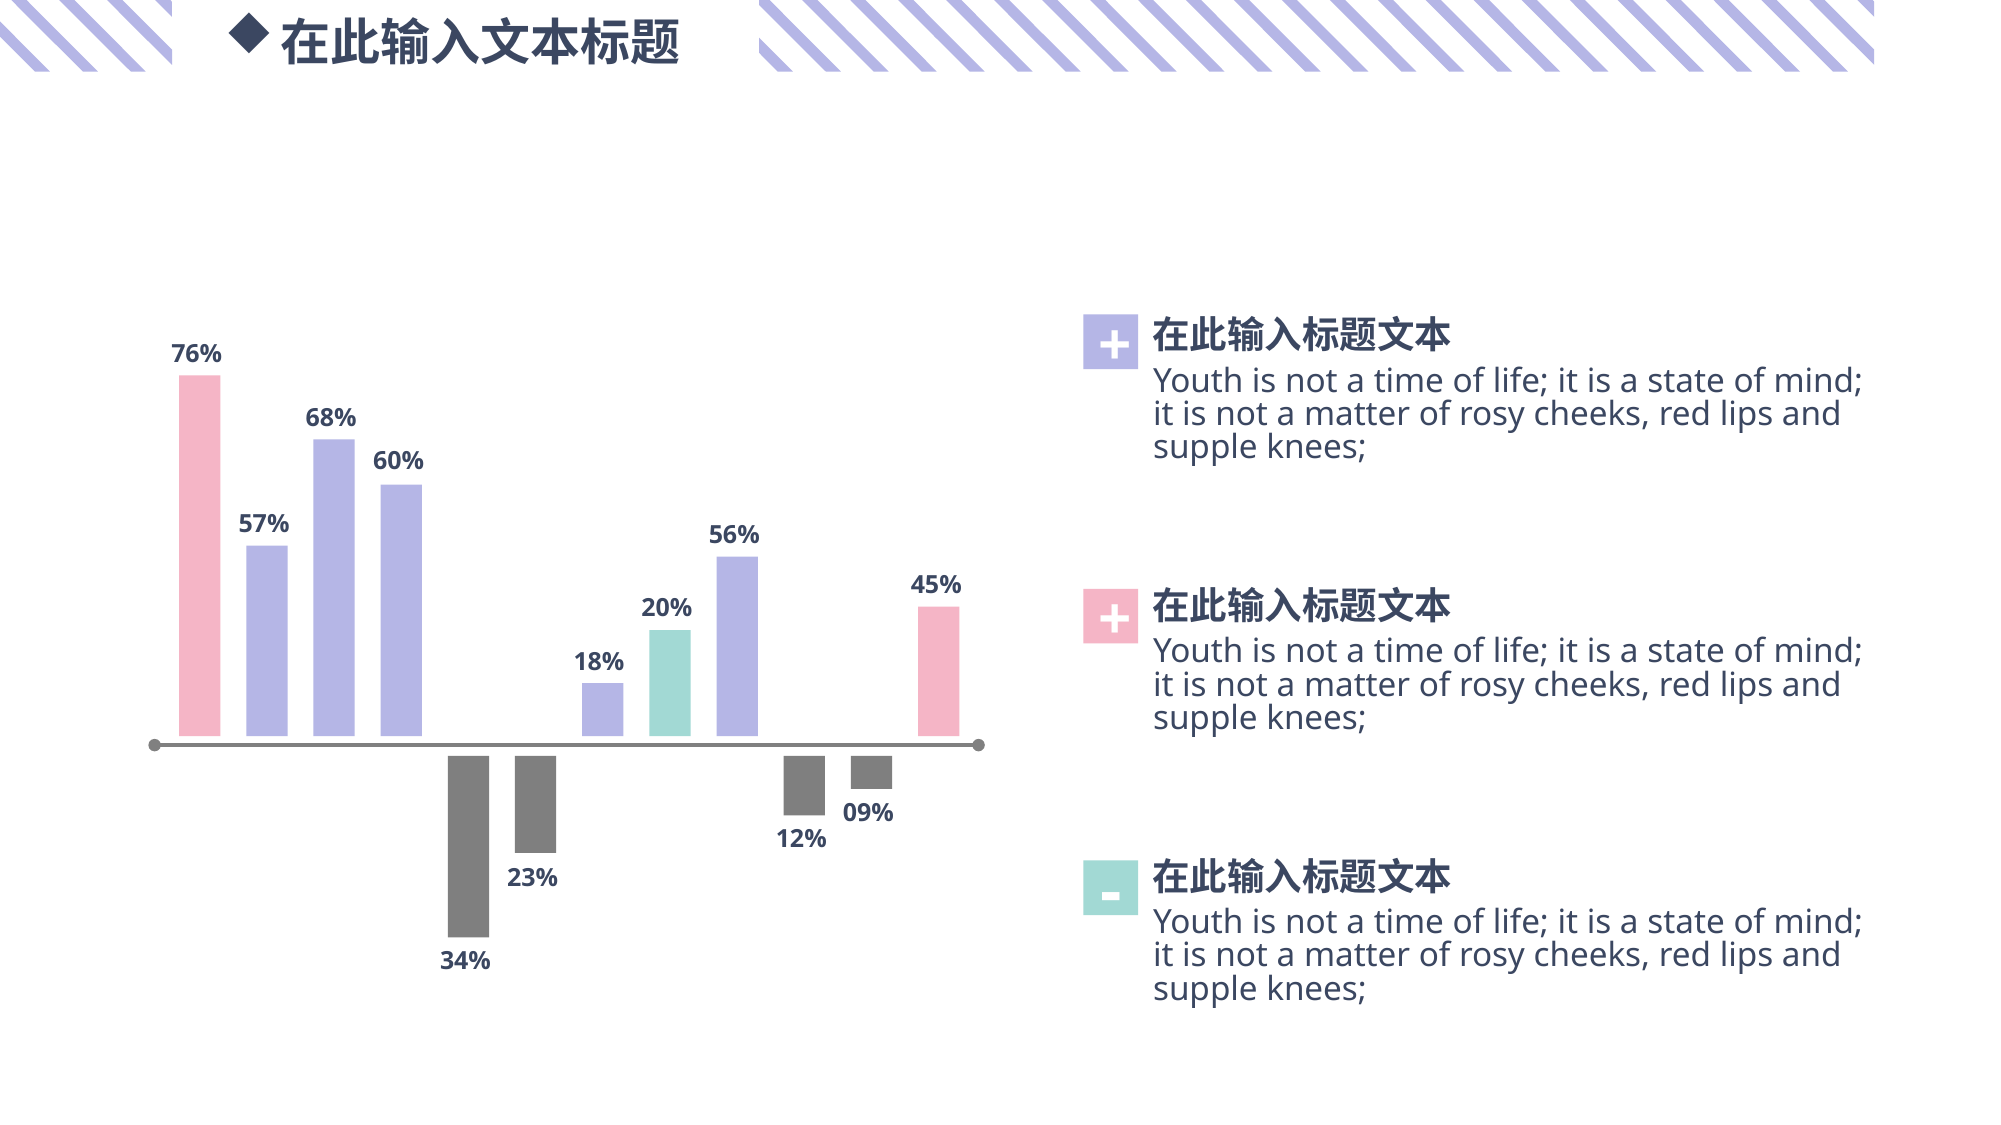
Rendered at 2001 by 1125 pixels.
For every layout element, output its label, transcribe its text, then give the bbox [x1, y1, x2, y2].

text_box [361, 437, 437, 737]
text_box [495, 755, 571, 900]
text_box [1083, 844, 1880, 1016]
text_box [226, 499, 288, 737]
text_box 在此输入文本标题 [209, 2, 759, 78]
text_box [763, 755, 839, 861]
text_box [898, 560, 974, 737]
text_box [696, 510, 772, 737]
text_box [831, 755, 906, 835]
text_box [629, 584, 691, 737]
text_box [1083, 303, 1880, 475]
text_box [159, 329, 235, 737]
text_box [293, 393, 369, 737]
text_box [1083, 574, 1880, 746]
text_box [428, 755, 503, 984]
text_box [561, 637, 624, 737]
